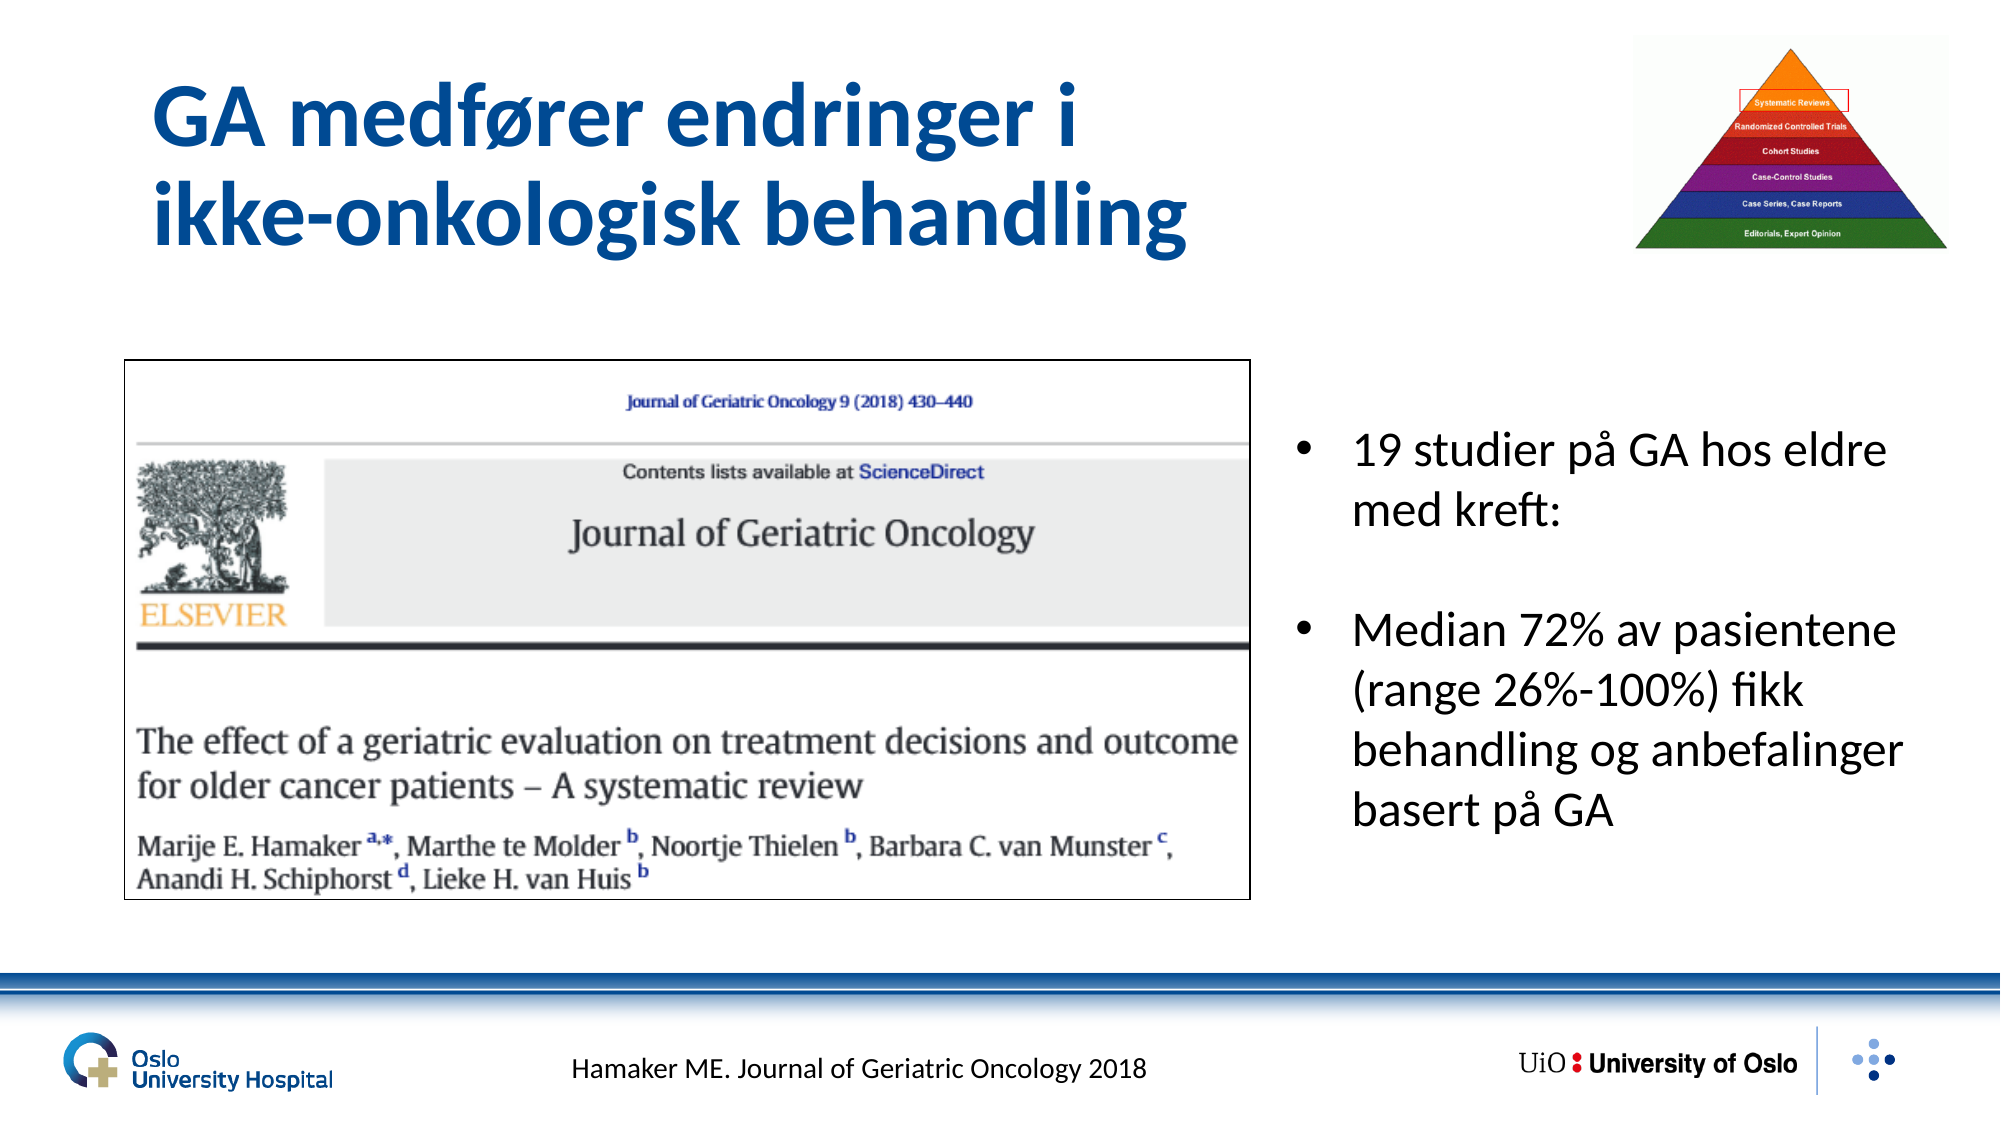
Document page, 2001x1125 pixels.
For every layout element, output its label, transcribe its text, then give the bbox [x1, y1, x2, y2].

picture [0, 0, 2001, 1125]
text_box Hamaker ME. Journal of Geriatric Oncology 2018 [556, 1041, 1435, 1092]
title GA medfører endringer i ikke-onkologisk behandling [137, 59, 1863, 278]
text_box 19 studier på GA hos eldre med kreft: Median 72% av pasientene (range 26%-100%) fikk behandling og anbefalinger basert på GA [1280, 349, 1949, 845]
